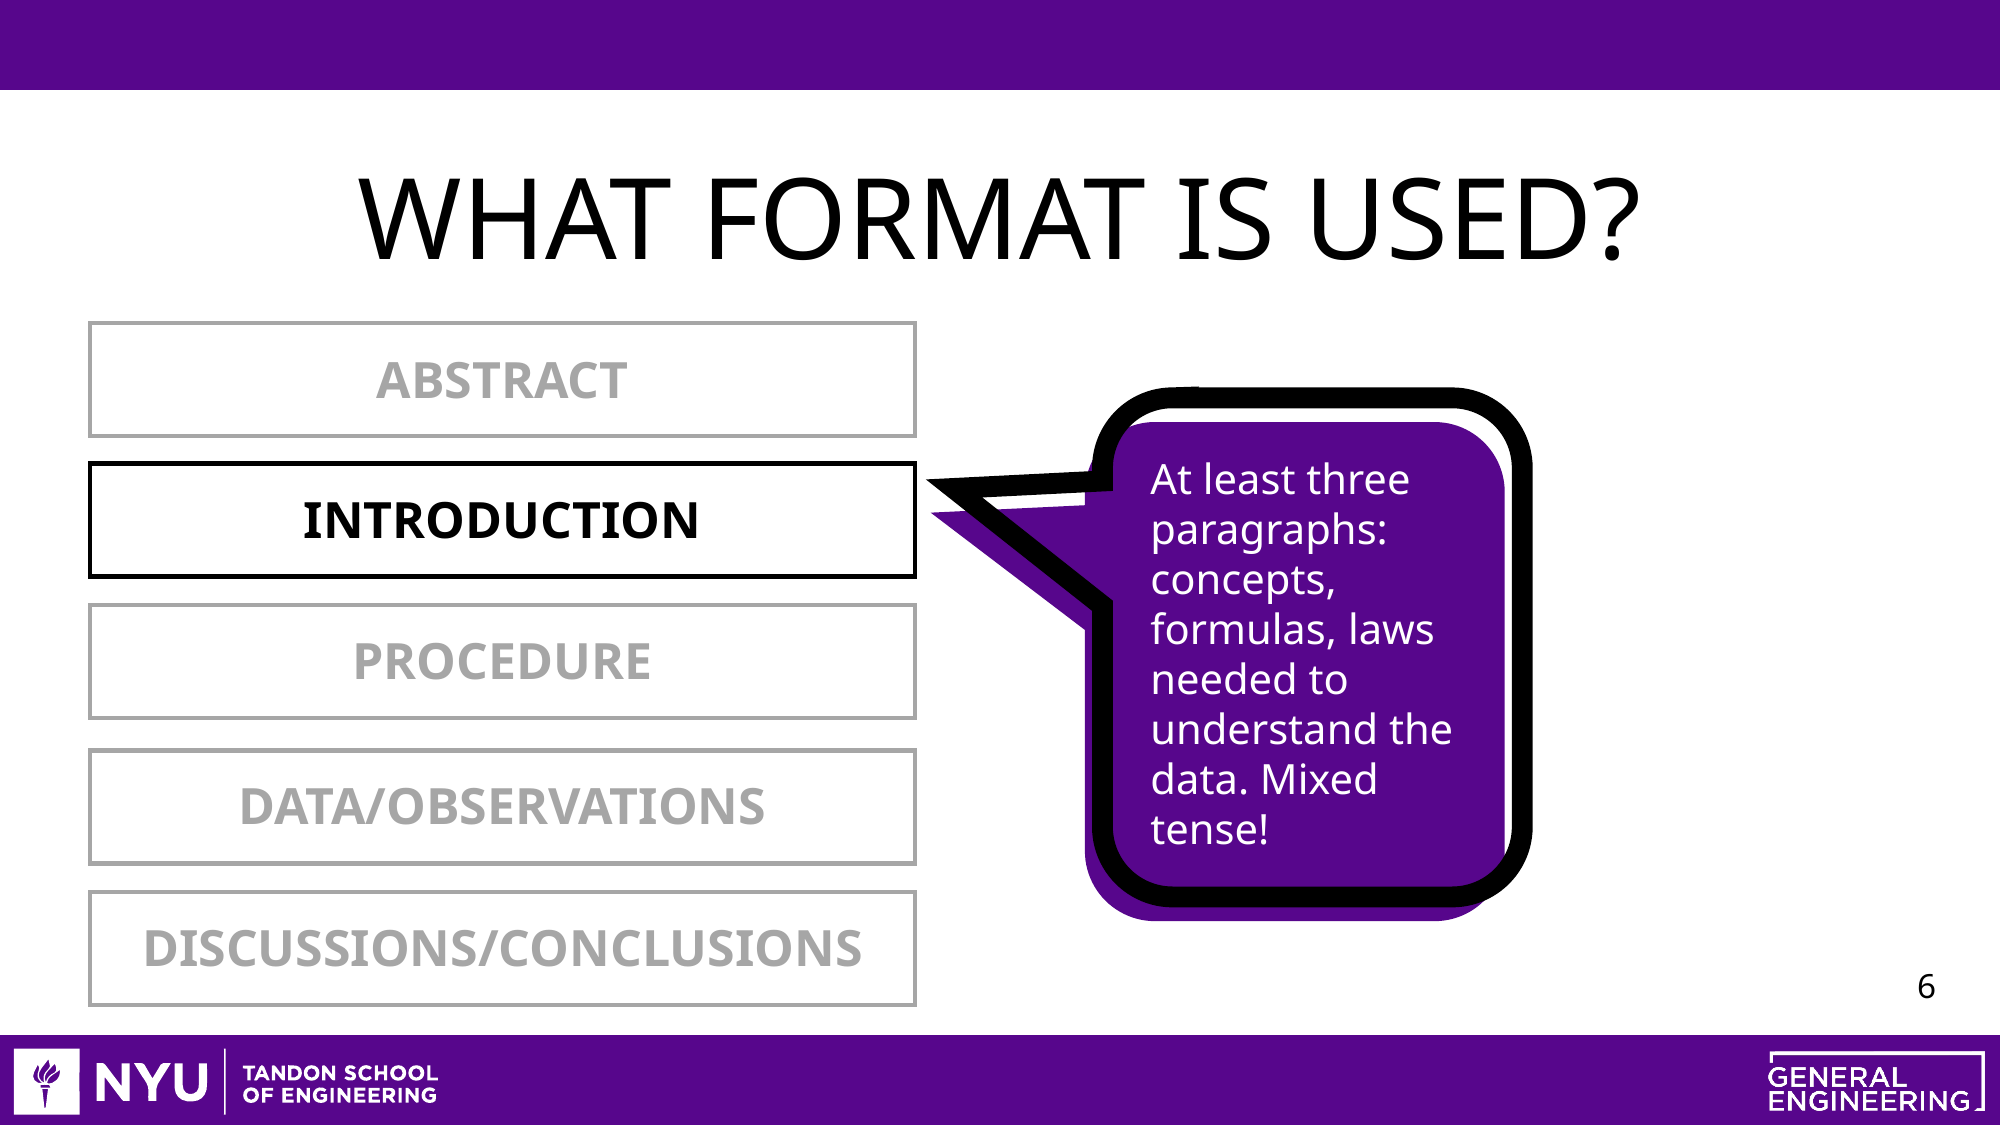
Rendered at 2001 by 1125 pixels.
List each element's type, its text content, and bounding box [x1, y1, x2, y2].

text_box DATA/OBSERVATIONS [89, 767, 915, 843]
text_box INTRODUCTION [89, 480, 915, 556]
text_box PROCEDURE [89, 622, 915, 697]
text_box [89, 322, 916, 437]
text_box [0, 0, 2000, 91]
text_box DISCUSSIONS/CONCLUSIONS [89, 909, 915, 984]
text_box [89, 891, 916, 1006]
text_box 6 [1802, 958, 1951, 1013]
text_box ABSTRACT [89, 340, 915, 416]
picture [13, 1048, 438, 1115]
picture [1768, 1051, 1985, 1111]
text_box [89, 749, 916, 864]
text_box [89, 463, 916, 578]
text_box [1084, 397, 1523, 922]
text_box [0, 1034, 2000, 1125]
title WHAT FORMAT IS USED? [92, 132, 1908, 292]
text_box [89, 604, 916, 719]
